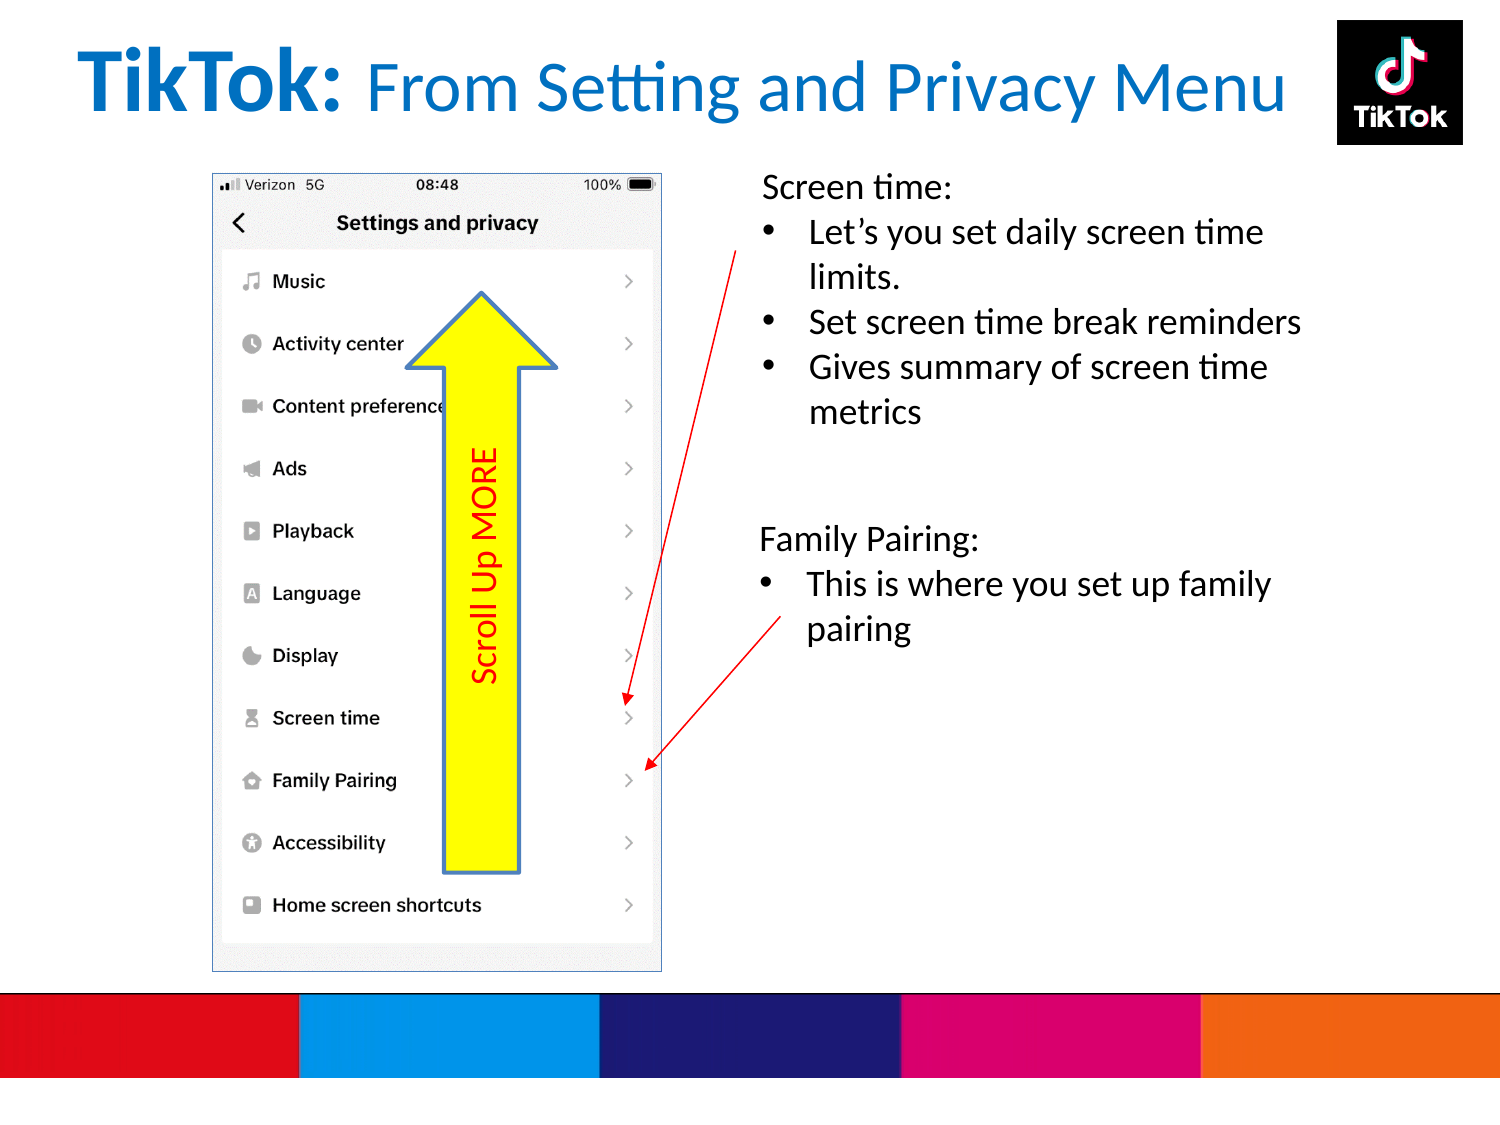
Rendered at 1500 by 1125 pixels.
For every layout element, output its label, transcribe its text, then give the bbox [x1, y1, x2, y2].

picture [212, 172, 662, 972]
text_box TikTok: From Setting and Privacy Menu [62, 12, 1325, 238]
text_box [644, 616, 781, 772]
picture [0, 987, 1500, 1078]
text_box Family Pairing: This is where you set up family pairing [744, 506, 1332, 657]
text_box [624, 250, 736, 707]
text_box Screen time: Let’s you set daily screen time limits. Set screen time break reminders Gives summary of screen time metrics [747, 154, 1338, 439]
picture [1337, 20, 1463, 146]
